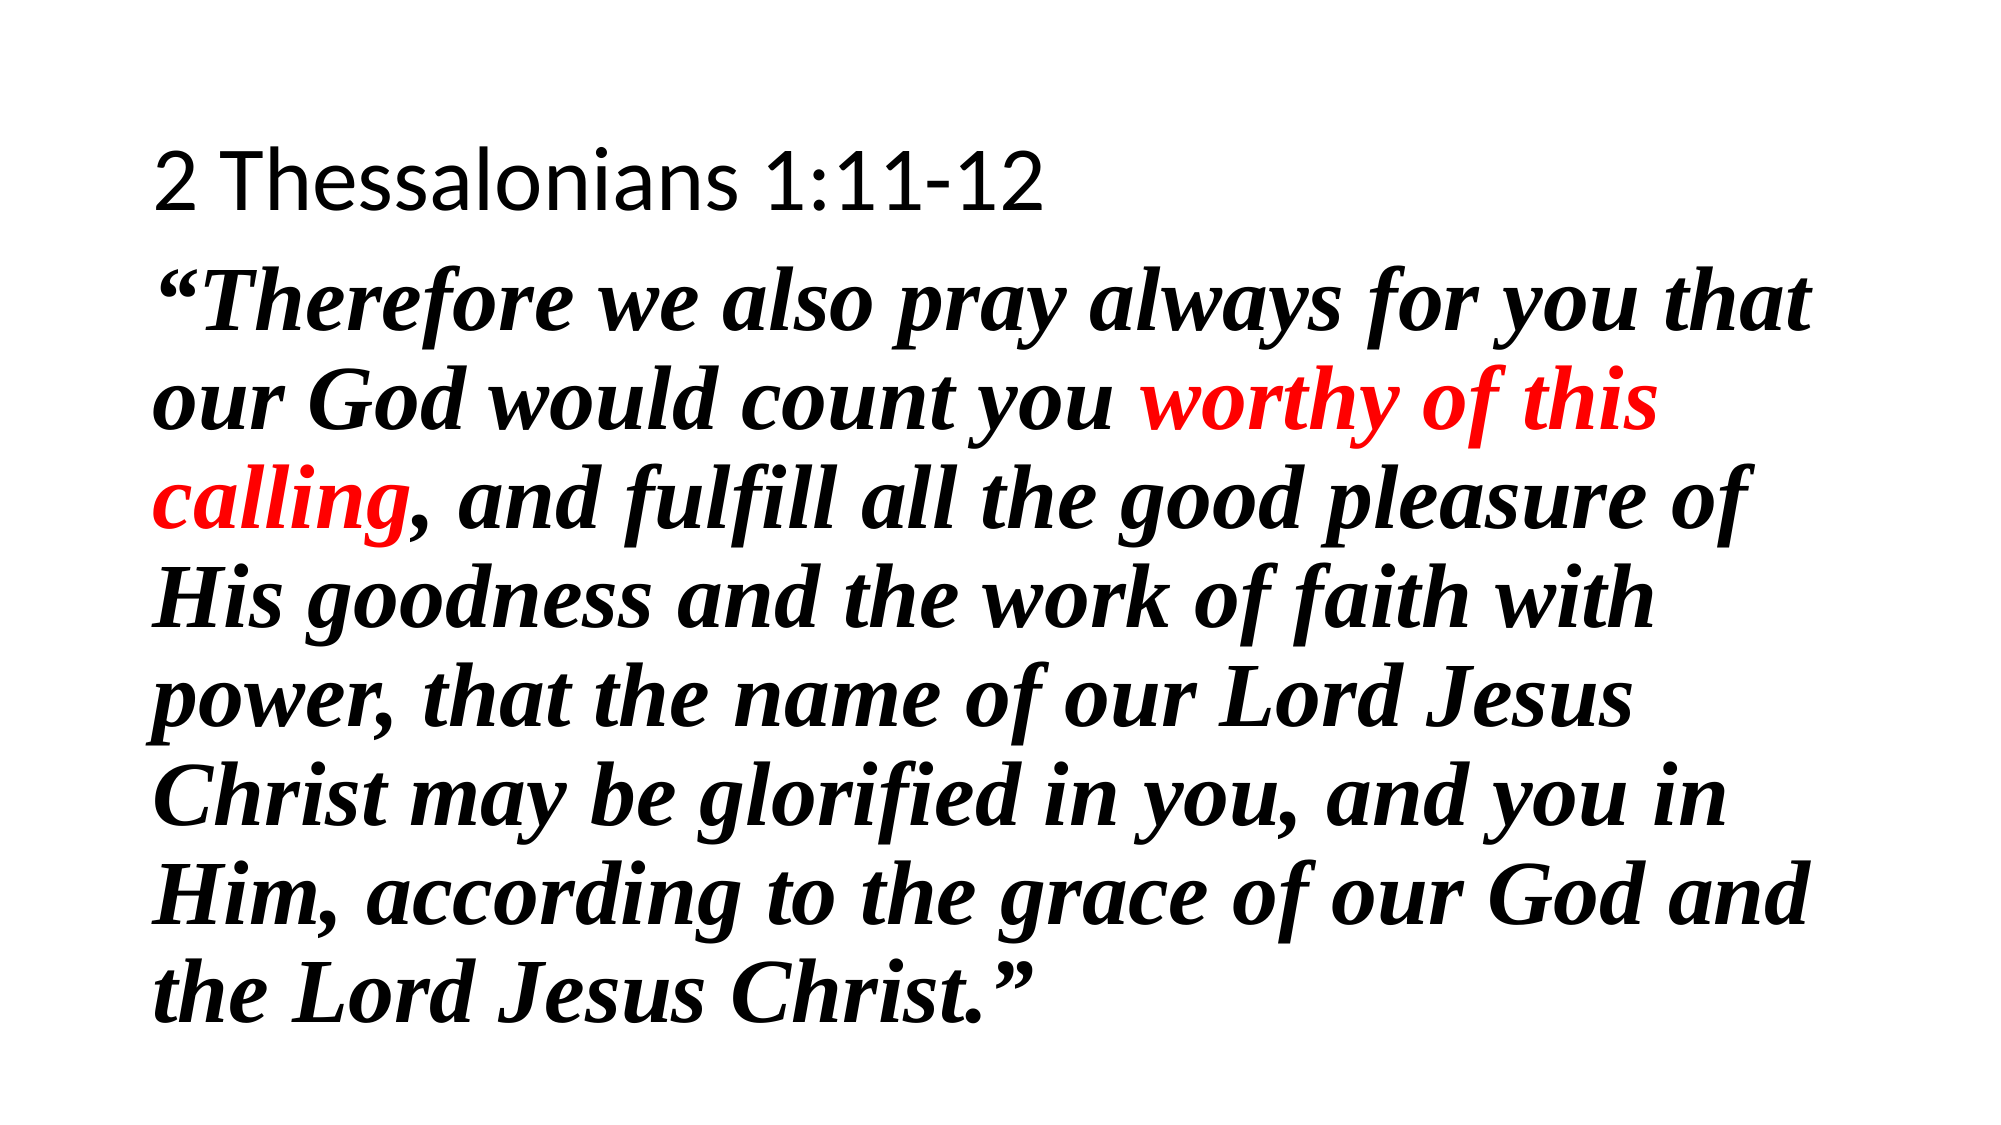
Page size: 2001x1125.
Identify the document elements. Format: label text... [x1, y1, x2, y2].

list 2 Thessalonians 1:11-12 “Therefore we also pray always for you that our God would count you worthy of this calling, and fulfill all the good pleasure of His goodness and the work of faith with power, that the name of our Lord Jesus Christ may be glorified in you, and you in Him, according to the grace of our God and the Lord Jesus Christ.” [137, 124, 1863, 1014]
